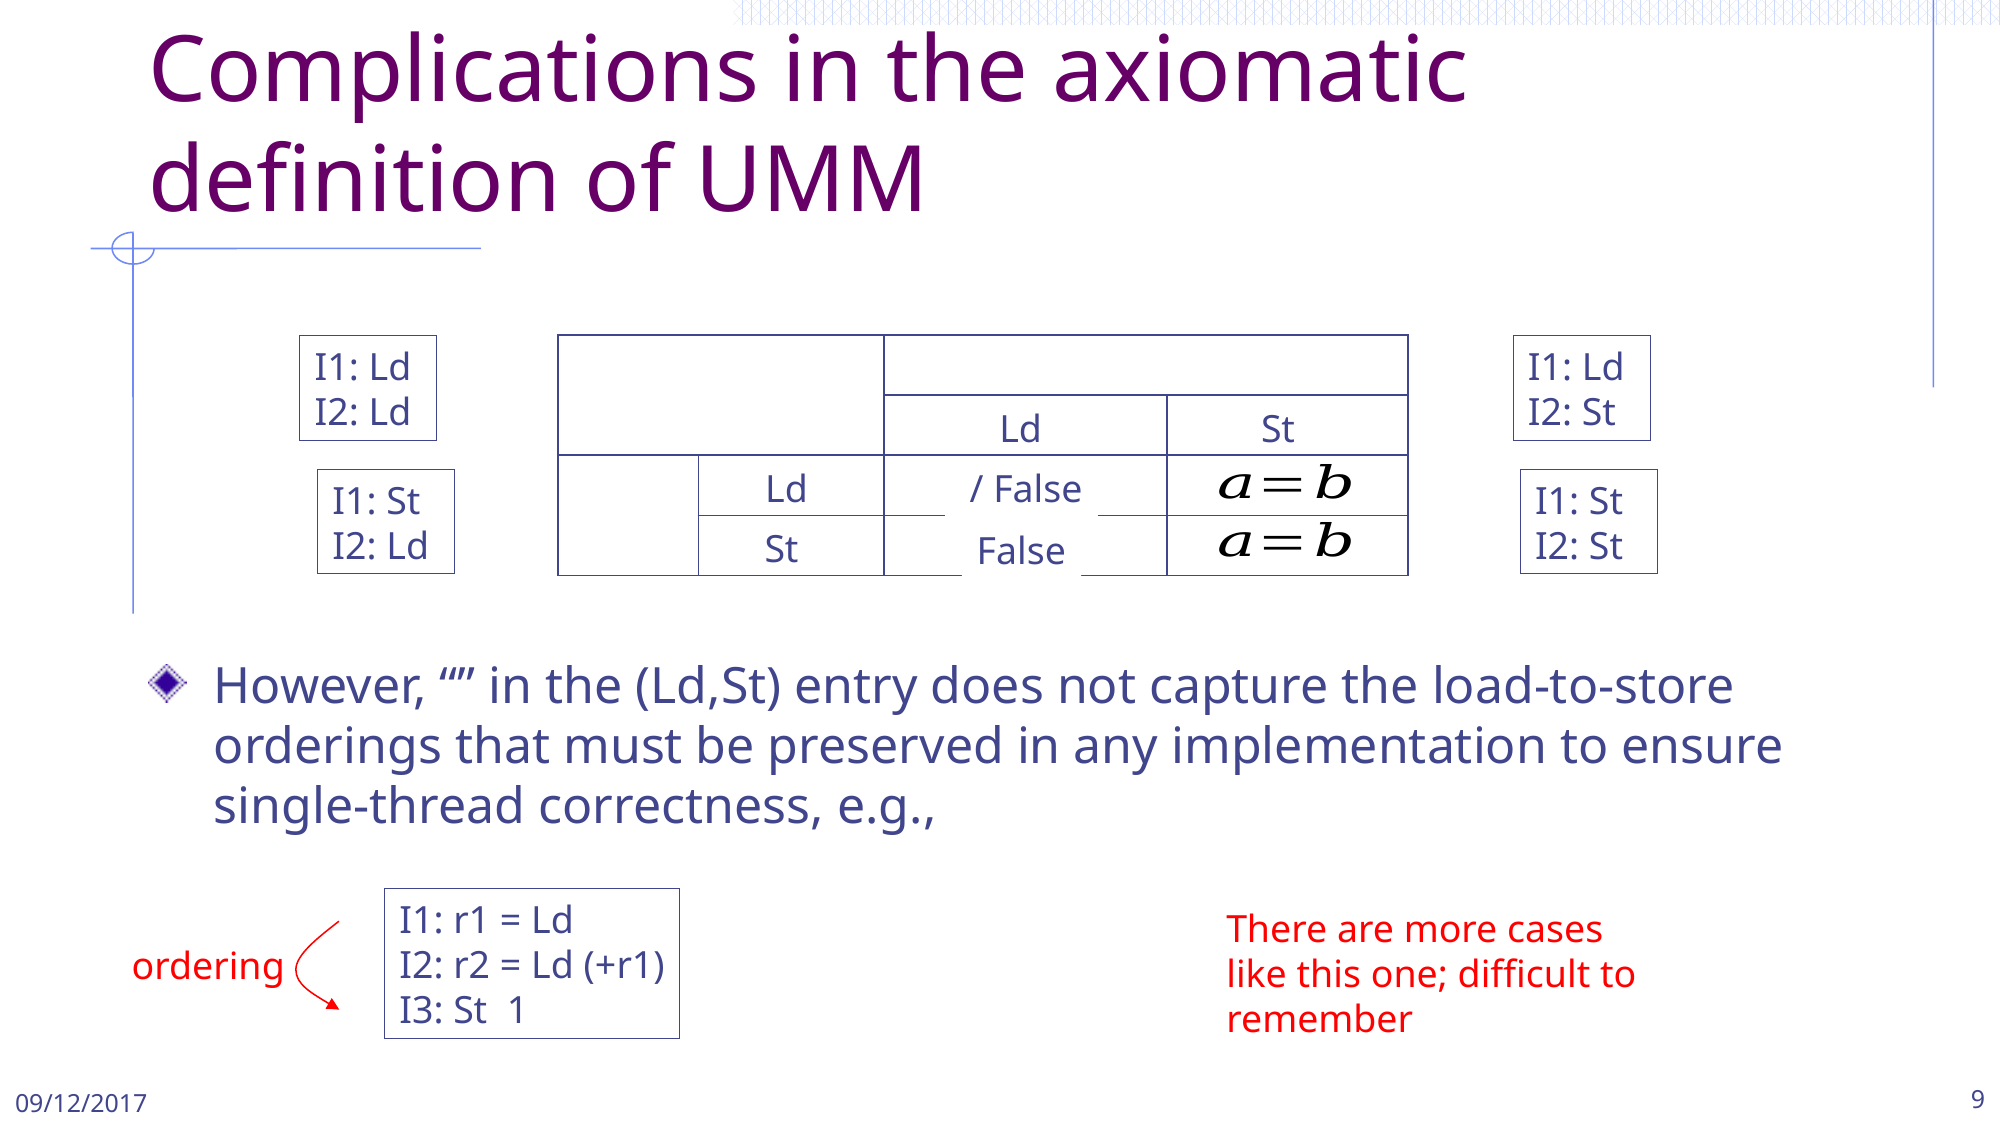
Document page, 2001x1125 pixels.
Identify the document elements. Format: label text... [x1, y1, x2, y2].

text_box There are more cases like this one; difficult to remember [1211, 897, 1652, 1048]
picture [148, 664, 187, 703]
title Complications in the axiomatic definition of UMM [133, 49, 1834, 238]
slide_number 9 [1583, 1049, 2000, 1125]
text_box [113, 920, 340, 1010]
text_box False [961, 519, 1082, 580]
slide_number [0, 1049, 417, 1125]
